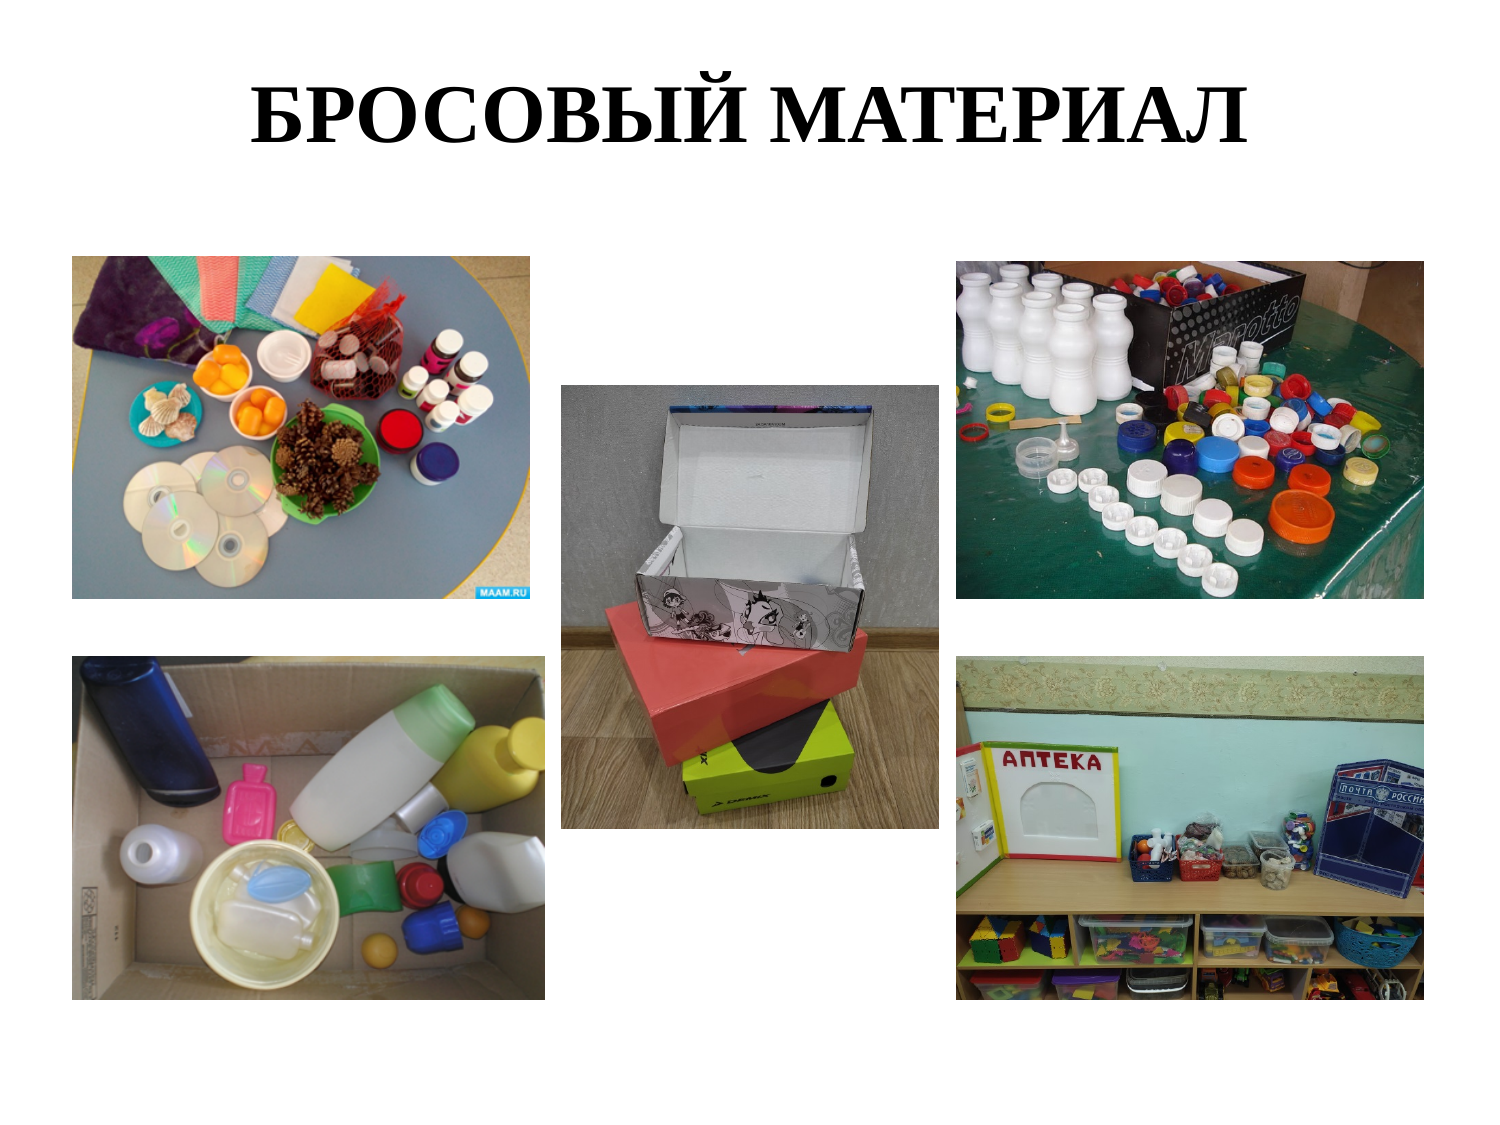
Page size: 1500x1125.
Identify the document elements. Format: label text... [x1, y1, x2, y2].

picture [560, 385, 940, 829]
picture [71, 255, 530, 599]
picture [956, 655, 1424, 1000]
picture [956, 261, 1424, 599]
picture [71, 656, 545, 1000]
title БРОСОВЫЙ МАТЕРИАЛ [75, 45, 1425, 173]
